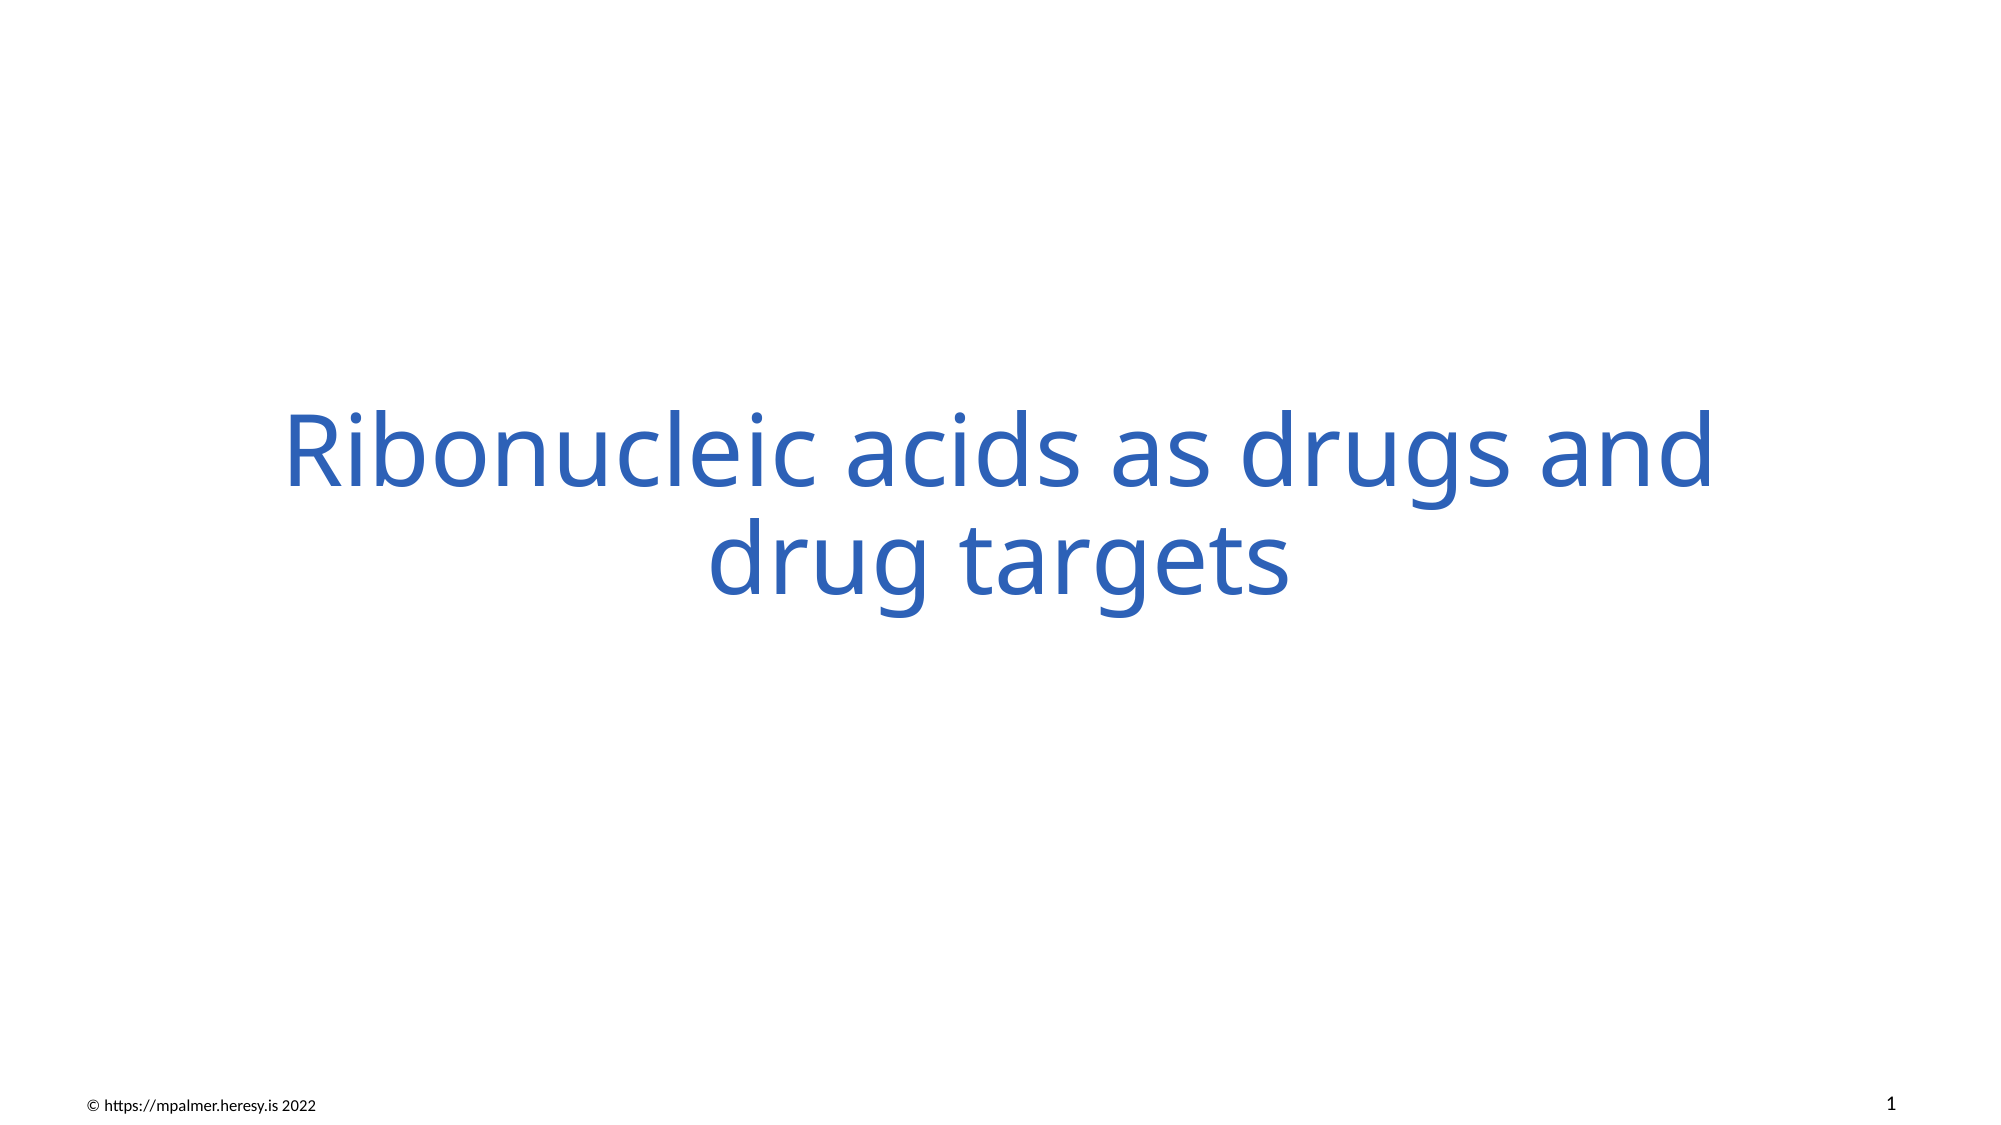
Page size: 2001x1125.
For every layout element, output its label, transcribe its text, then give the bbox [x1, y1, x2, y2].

title Ribonucleic acids as drugs and drug targets [249, 440, 1750, 576]
